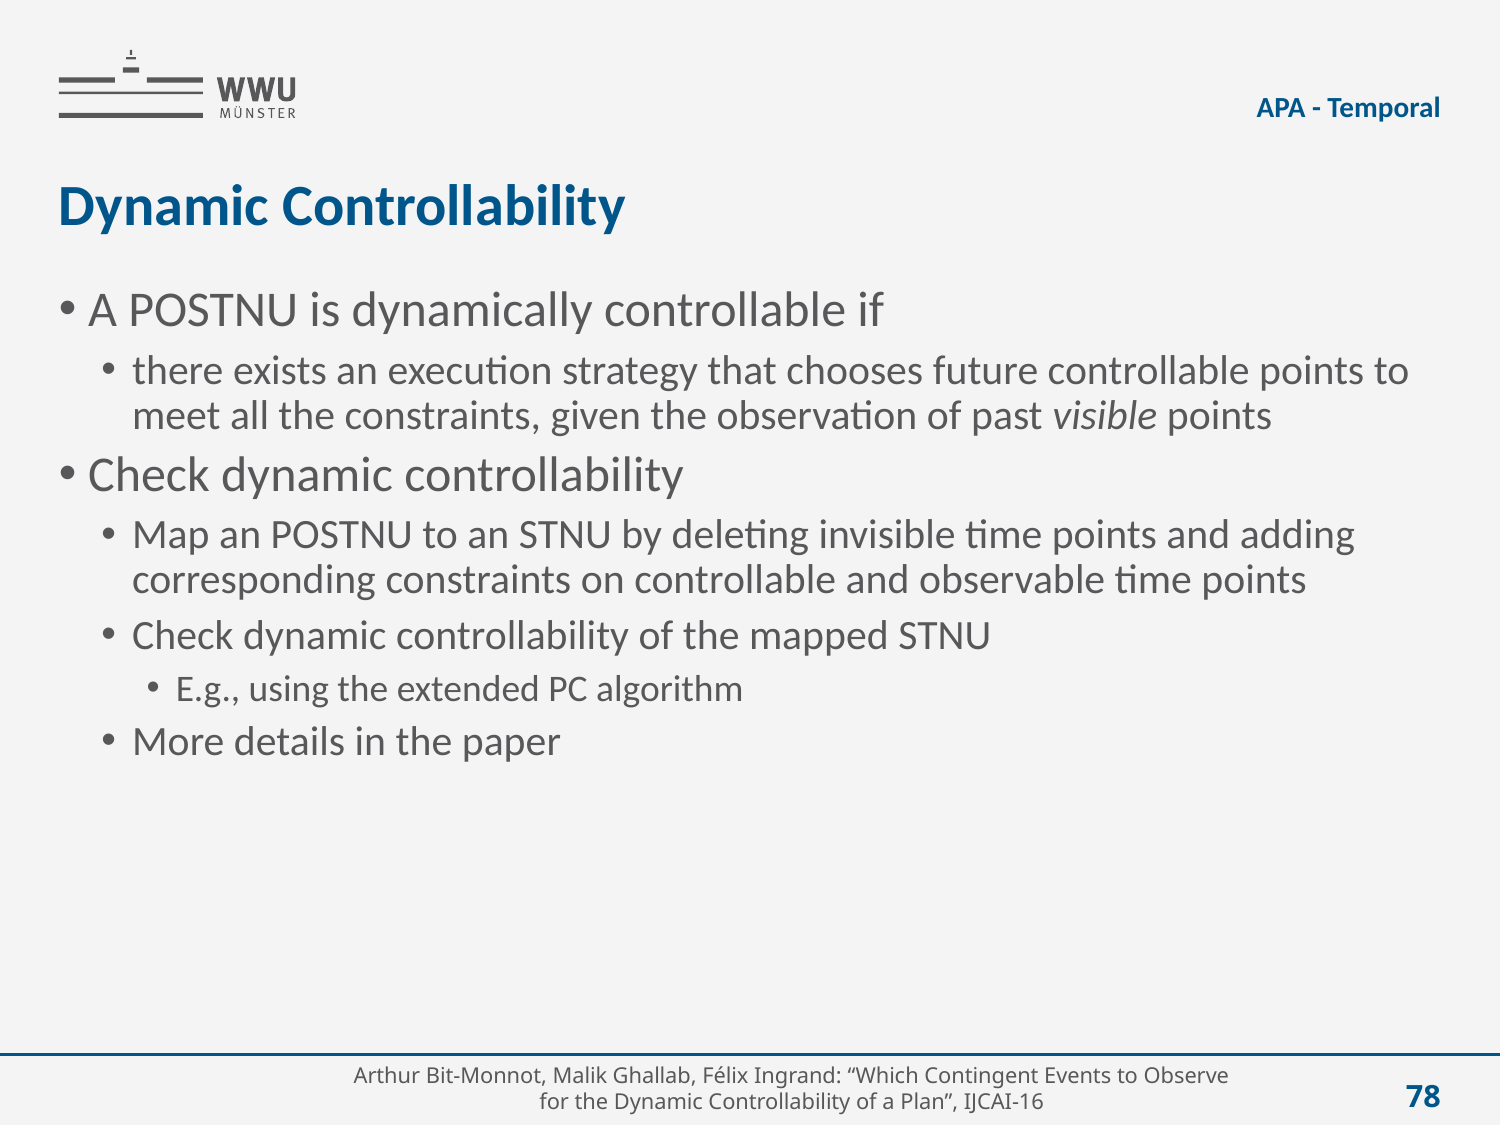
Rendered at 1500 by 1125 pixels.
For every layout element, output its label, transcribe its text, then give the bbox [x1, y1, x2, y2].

title Dynamic Controllability [59, 167, 1442, 262]
slide_number 78 [1322, 1058, 1441, 1118]
text_box Arthur Bit-Monnot, Malik Ghallab, Félix Ingrand: “Which Contingent Events to Observe for the Dynamic Controllability of a Plan”, IJCAI-16 [324, 1053, 1260, 1122]
list A POSTNU is dynamically controllable if there exists an execution strategy that chooses future controllable points to meet all the constraints, given the observation of past visible points Check dynamic controllability Map an POSTNU to an STNU by deleting invisible time points and adding corresponding constraints on controllable and observable time points Check dynamic controllability of the mapped STNU E.g., using the extended PC algorithm More details in the paper [59, 283, 1442, 1036]
slide_number APA - Temporal [590, 63, 1442, 123]
